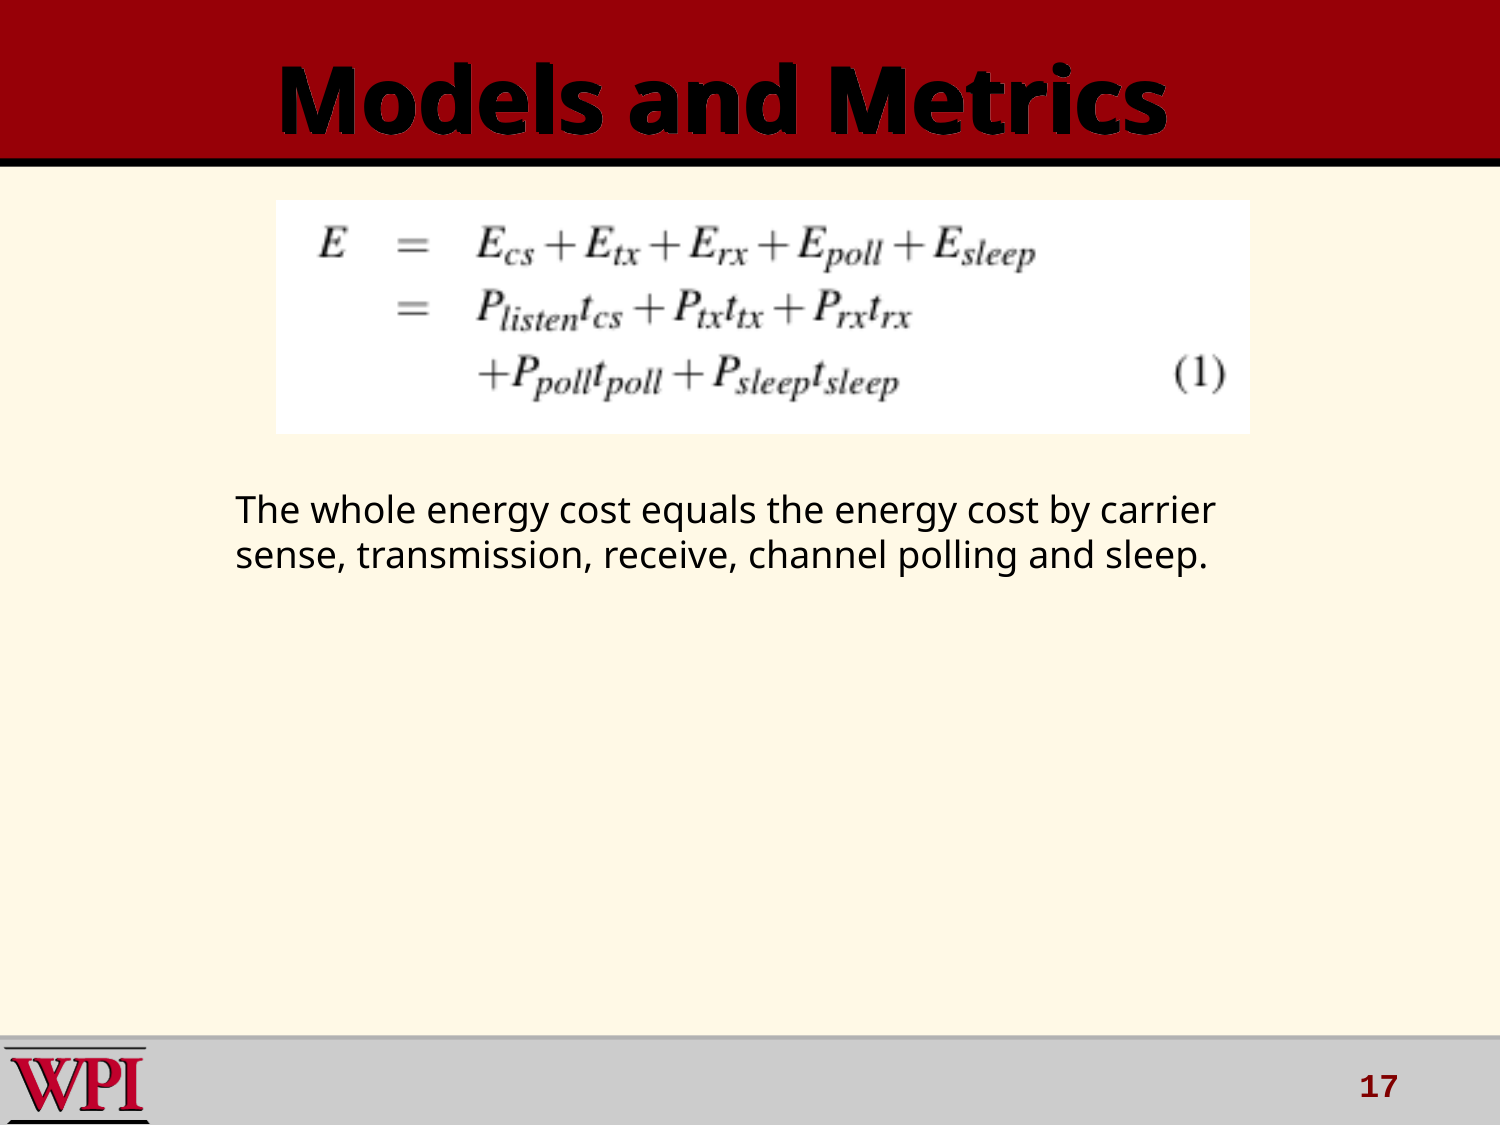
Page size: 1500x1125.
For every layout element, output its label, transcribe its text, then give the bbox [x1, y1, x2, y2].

picture [0, 0, 1500, 158]
text_box The whole energy cost equals the energy cost by carrier sense, transmission, receive, channel polling and sleep. [220, 479, 1284, 584]
title Models and Metrics [83, 7, 1359, 174]
picture [0, 167, 1500, 1035]
slide_number 17 [1344, 1056, 1495, 1095]
picture [0, 1040, 1500, 1125]
